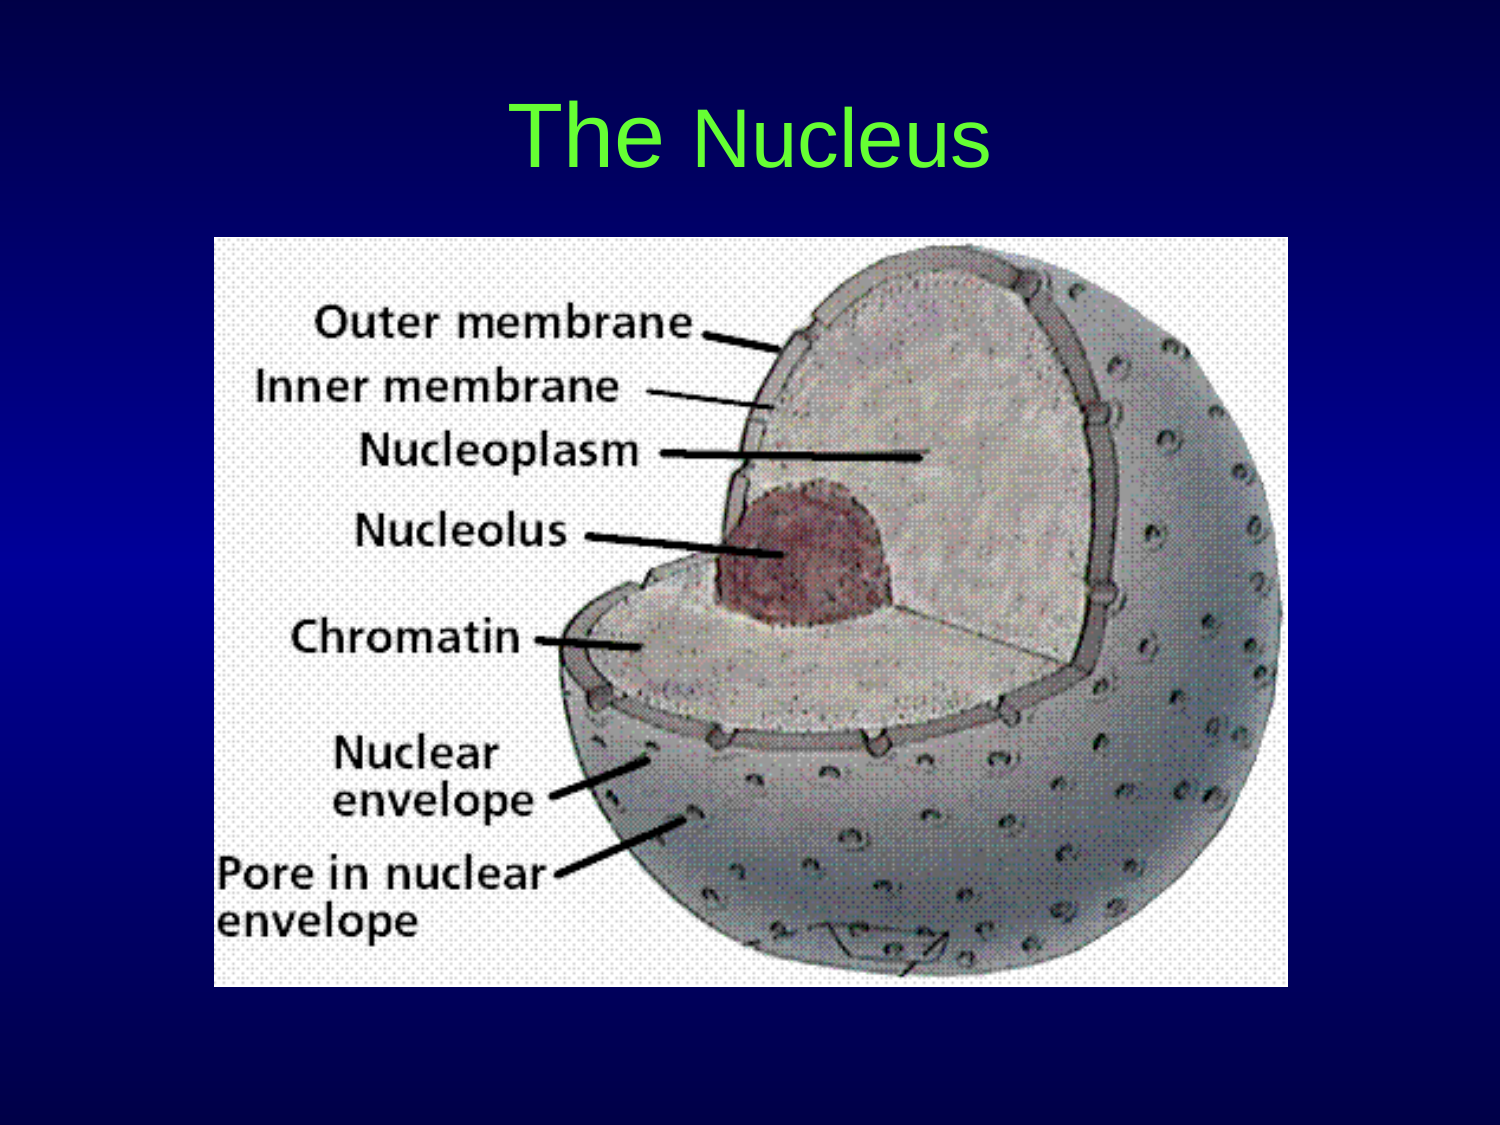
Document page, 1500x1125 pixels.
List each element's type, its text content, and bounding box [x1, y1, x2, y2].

title The Nucleus [112, 75, 1388, 188]
picture [214, 237, 1288, 987]
